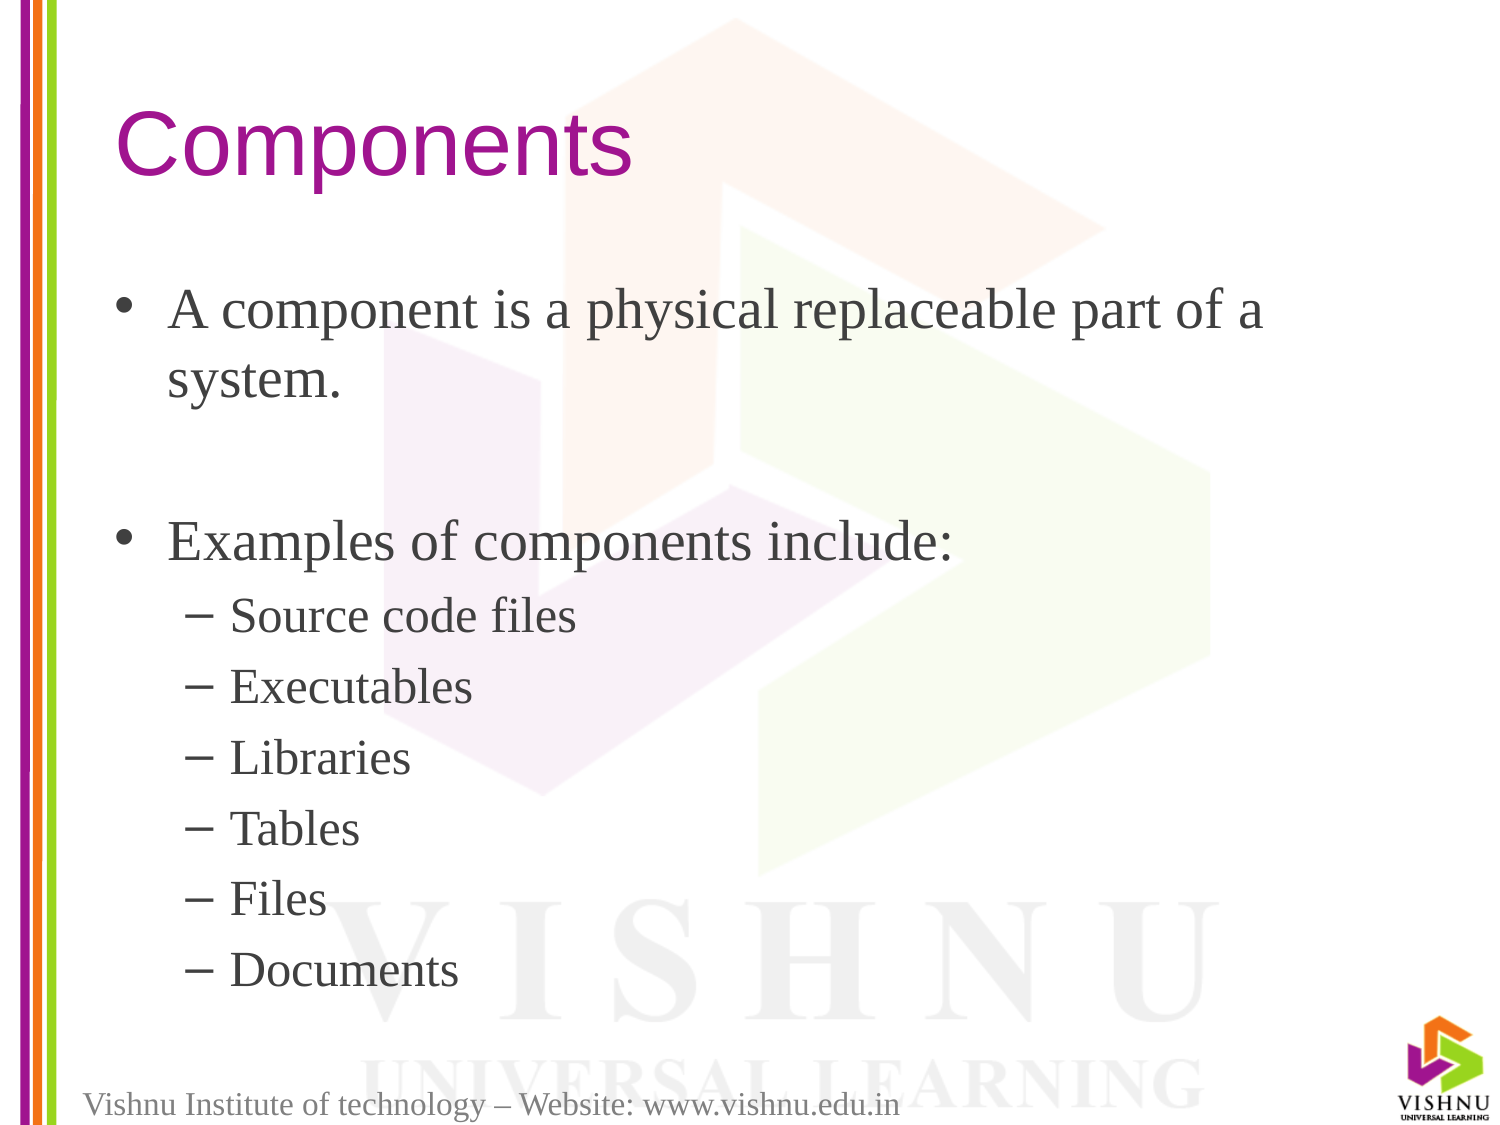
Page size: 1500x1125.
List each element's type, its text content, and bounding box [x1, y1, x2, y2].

list A component is a physical replaceable part of a system. Examples of components include: Source code files Executables Libraries Tables Files Documents [99, 262, 1425, 1005]
title Components [99, 45, 1425, 233]
picture [1387, 1012, 1500, 1125]
